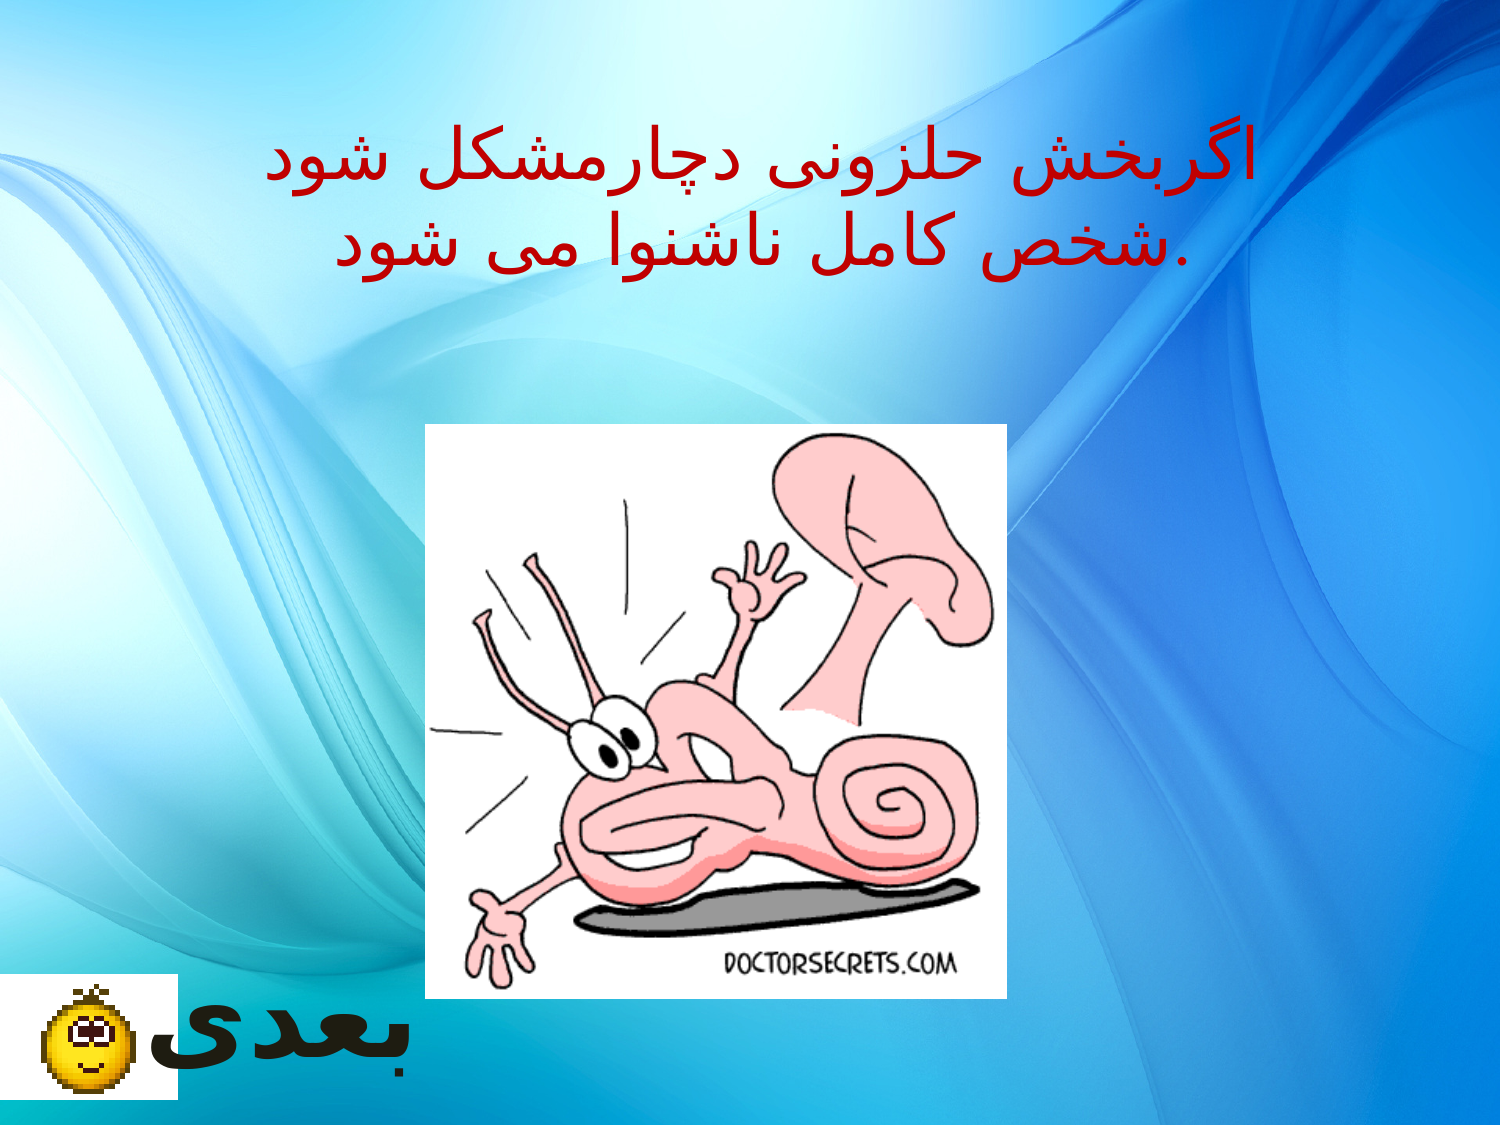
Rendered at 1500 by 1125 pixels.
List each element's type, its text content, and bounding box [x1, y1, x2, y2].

picture [0, 0, 1500, 1125]
text_box بعدی [130, 937, 434, 1088]
title اگربخش حلزونی دچارمشکل شود شخص کامل ناشنوا می شود. [87, 99, 1438, 288]
